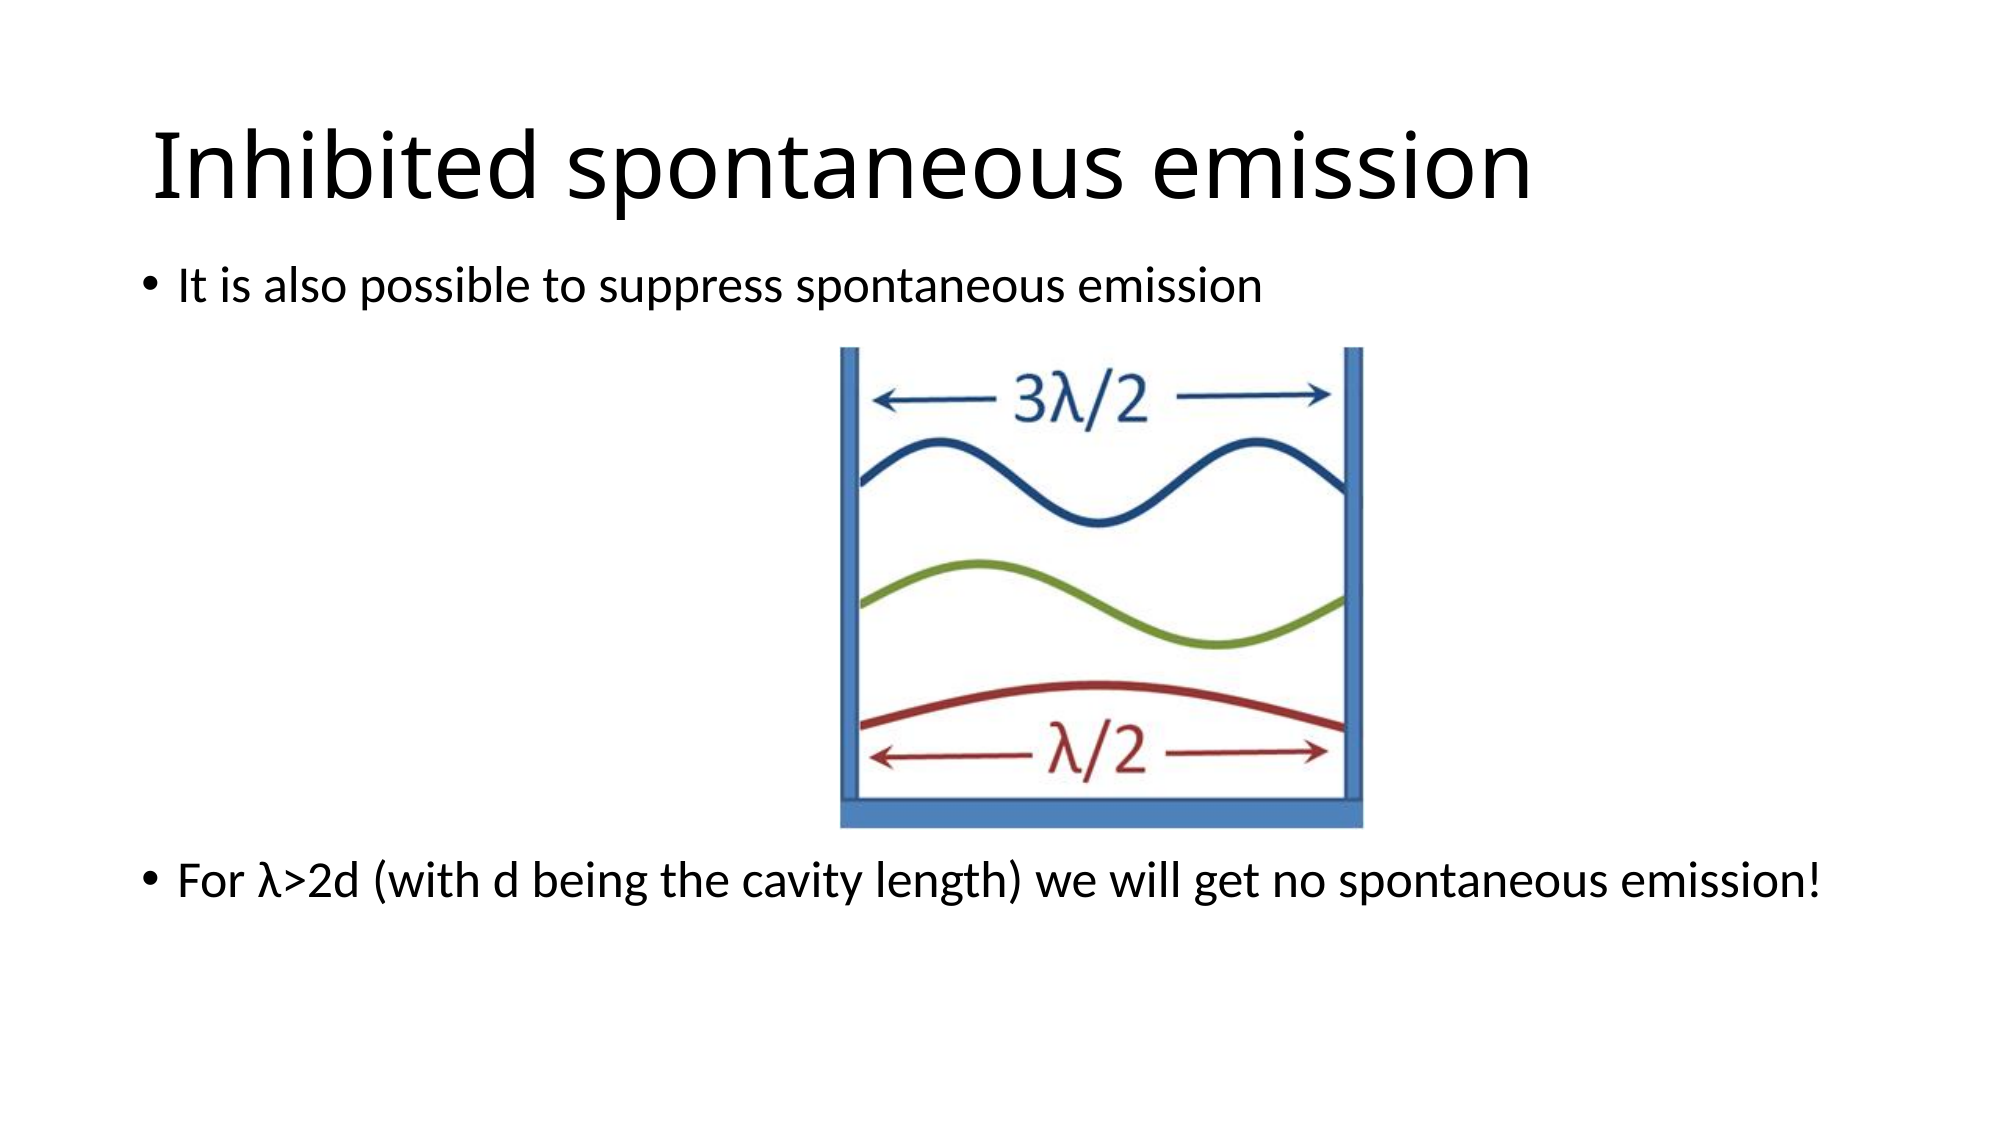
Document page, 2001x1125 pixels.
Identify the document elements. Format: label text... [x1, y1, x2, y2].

title Inhibited spontaneous emission [137, 59, 1863, 278]
picture [839, 346, 1365, 830]
list It is also possible to suppress spontaneous emission For λ>2d (with d being the cavity length) we will get no spontaneous emission! [126, 250, 1852, 964]
